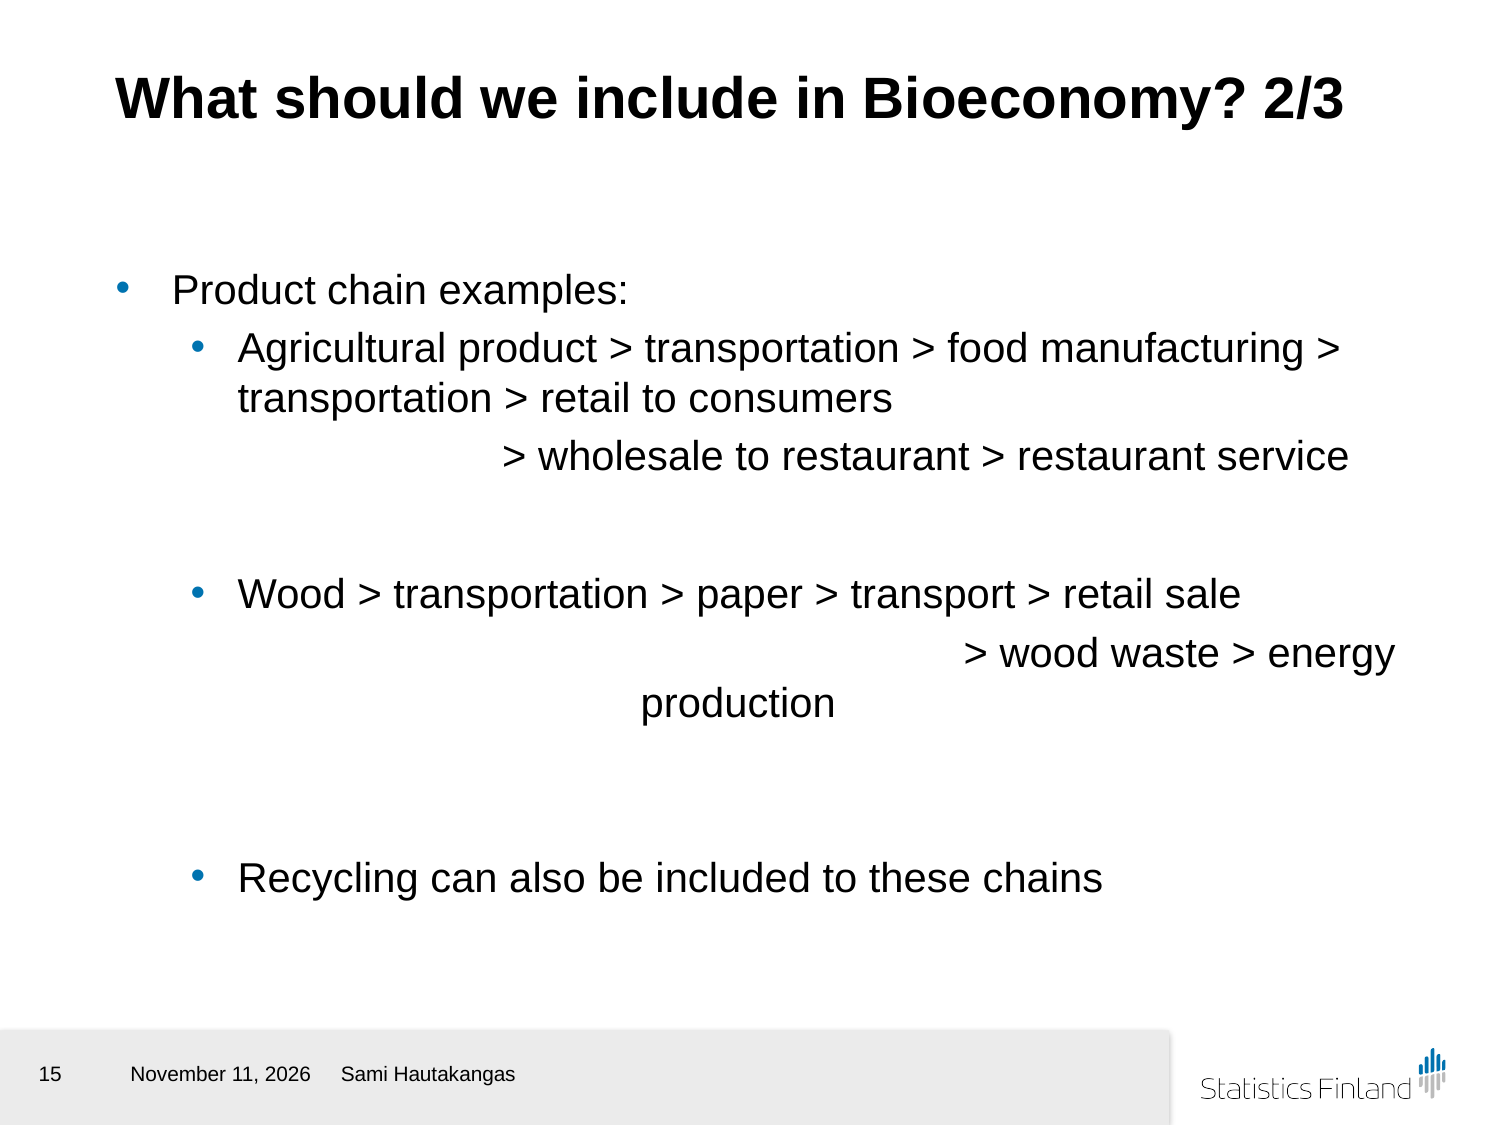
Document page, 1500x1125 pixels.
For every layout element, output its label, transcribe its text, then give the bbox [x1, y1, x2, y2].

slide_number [116, 1042, 325, 1103]
list Product chain examples: Agricultural product > transportation > food manufacturing > transportation > retail to consumers > wholesale to restaurant > restaurant service Wood > transportation > paper > transport > retail sale > wood waste > energy production Recycling can also be included to these chains [115, 262, 1473, 987]
slide_number 15 [0, 1042, 116, 1103]
title What should we include in Bioeconomy? 2/3 [115, 60, 1433, 132]
footer Sami Hautakangas [325, 1042, 801, 1103]
picture [1201, 1048, 1446, 1099]
